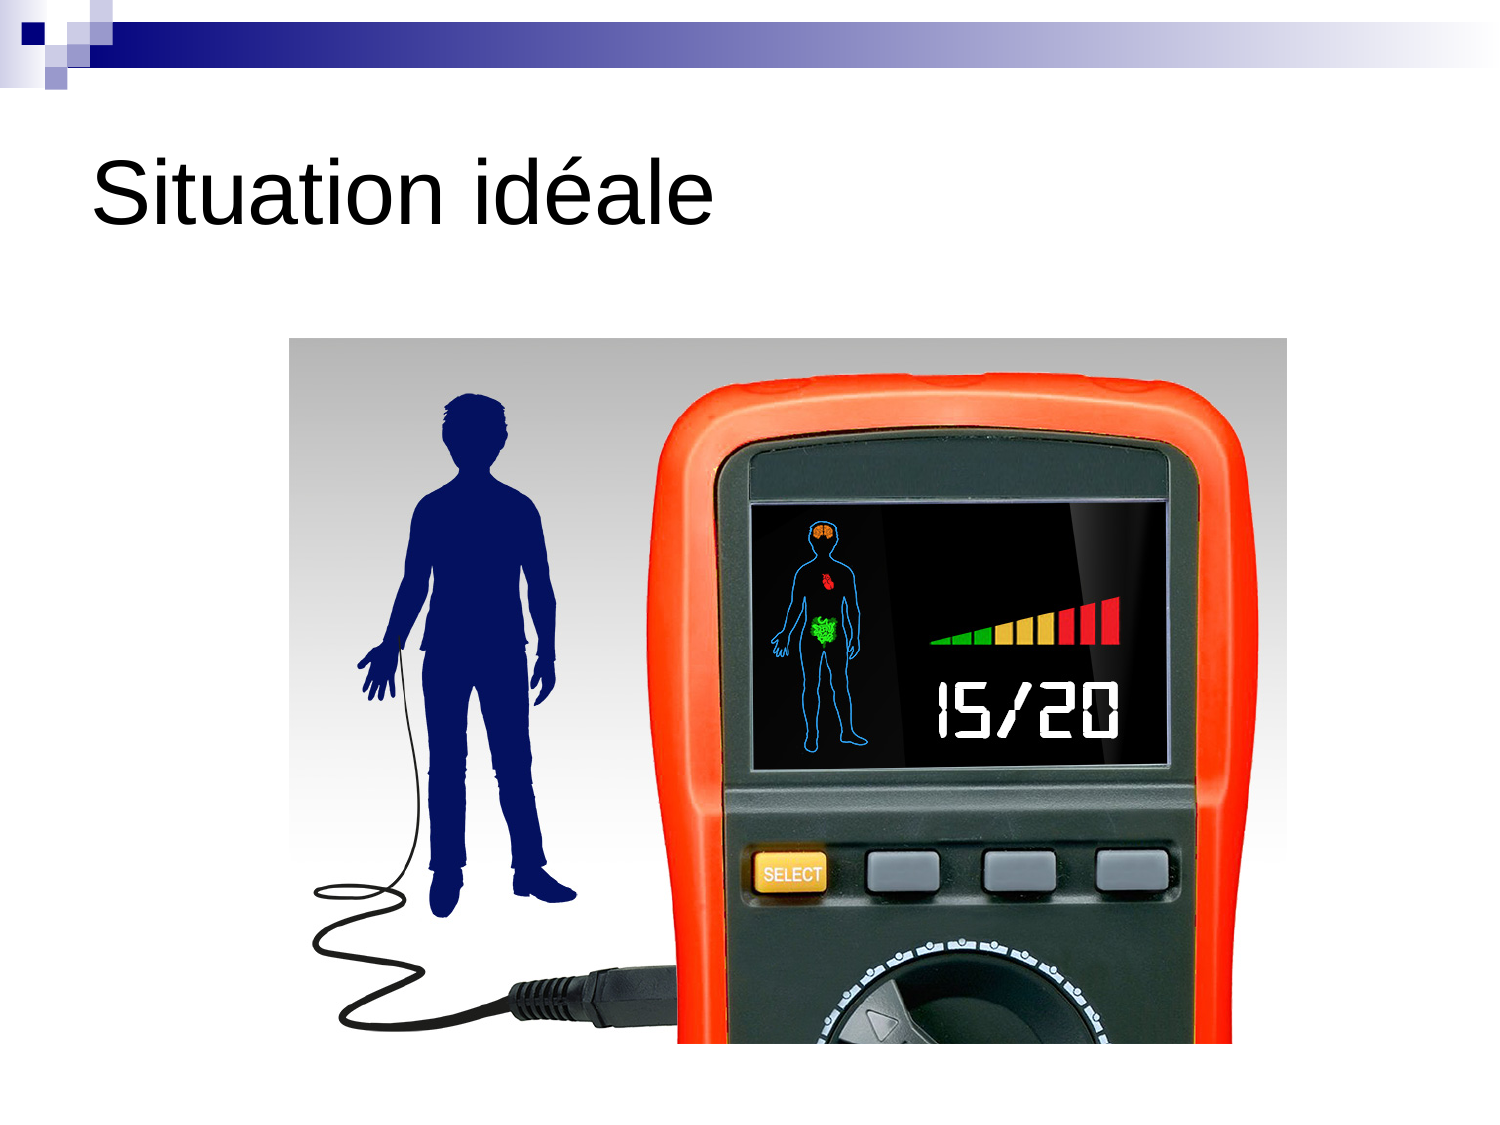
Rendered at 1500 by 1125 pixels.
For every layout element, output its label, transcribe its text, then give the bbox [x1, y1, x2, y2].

title Situation idéale [74, 74, 1426, 301]
picture [288, 337, 1288, 1044]
